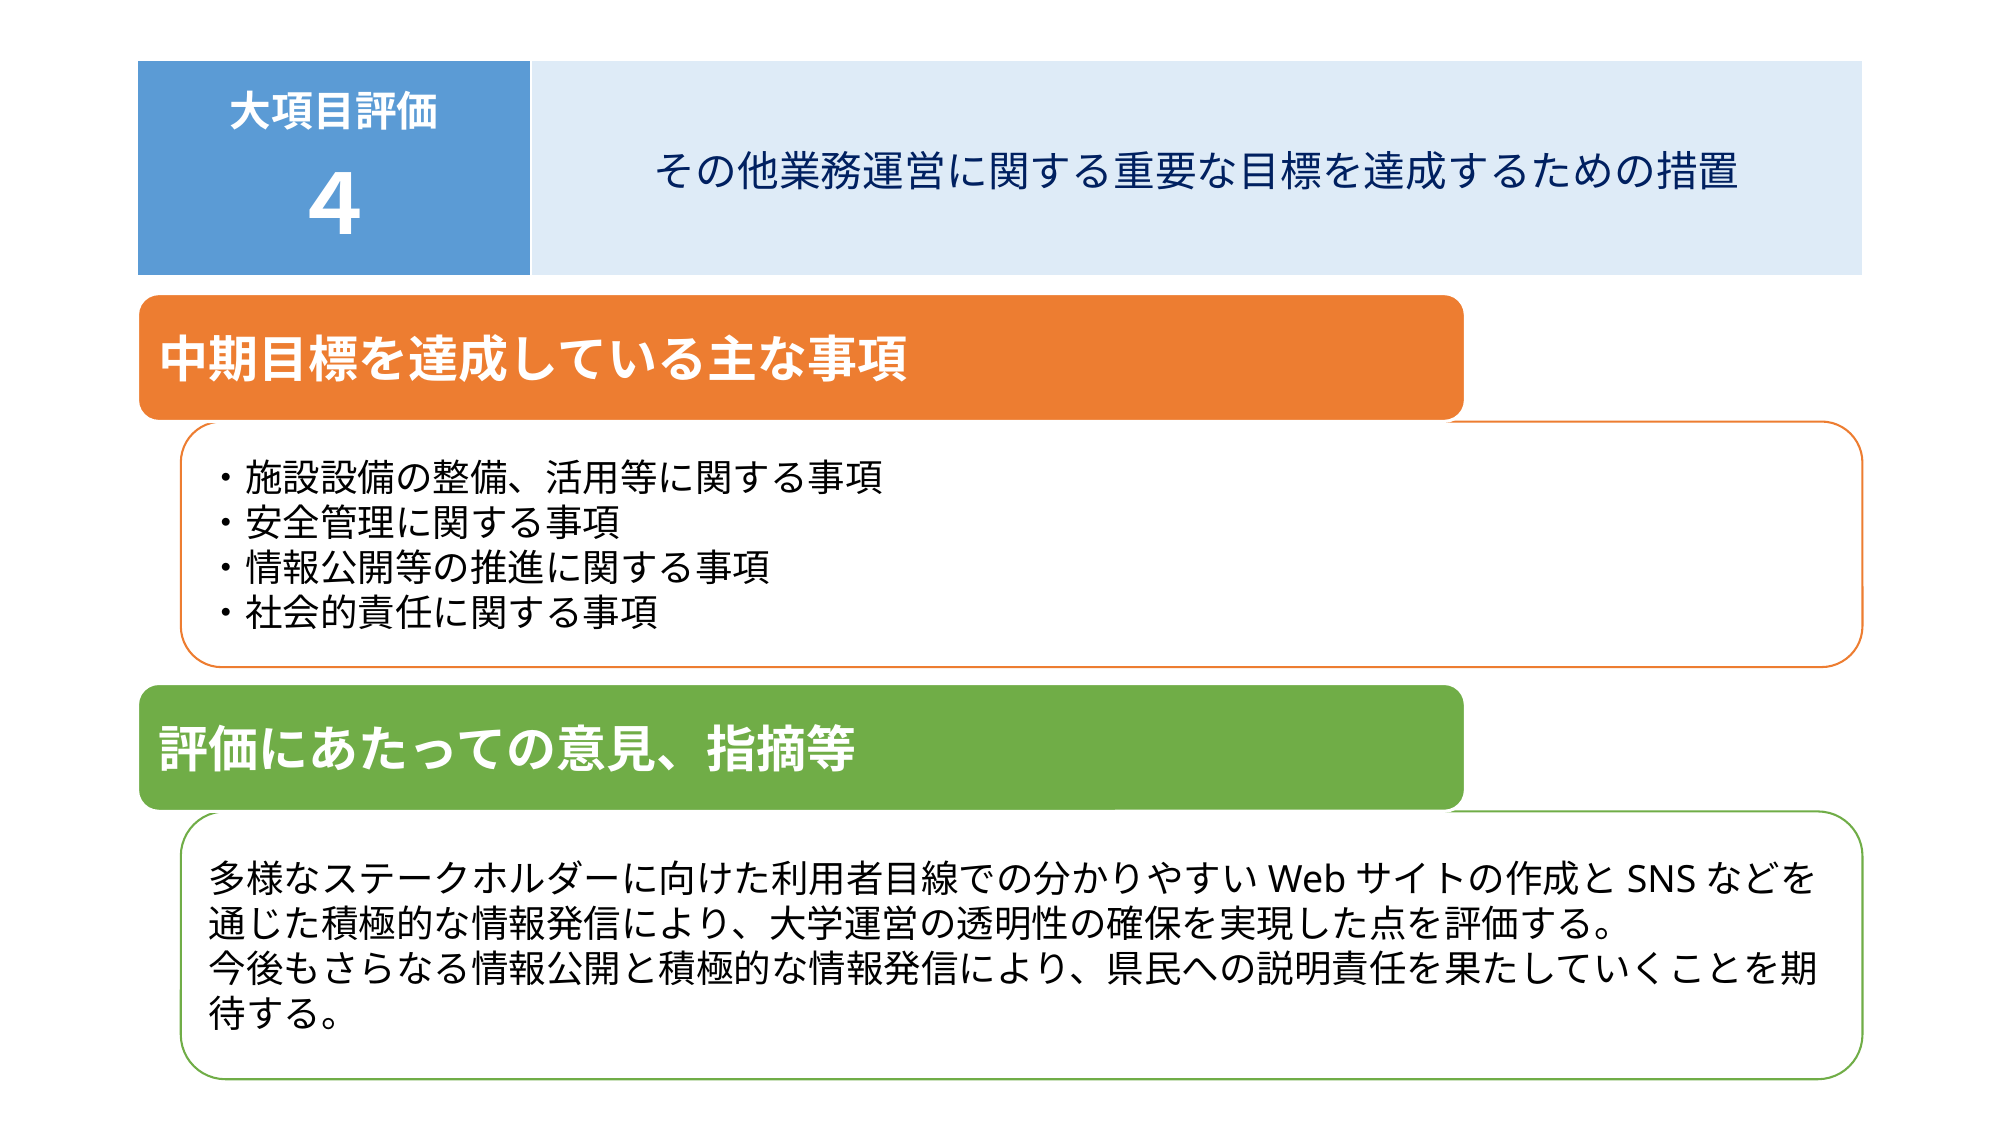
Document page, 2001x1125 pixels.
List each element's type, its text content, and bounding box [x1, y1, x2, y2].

text_box 中期目標を達成している主な事項 [135, 291, 1468, 424]
table_header 大項目評価 ４ [138, 61, 530, 275]
text_box ・施設設備の整備、活用等に関する事項 ・安全管理に関する事項 ・情報公開等の推進に関する事項 ・社会的責任に関する事項 [179, 420, 1864, 669]
table_header その他業務運営に関する重要な目標を達成するための措置 [532, 61, 1862, 275]
text_box 評価にあたっての意見、指摘等 [135, 681, 1468, 813]
text_box 多様なステークホルダーに向けた利用者目線での分かりやすいWebサイトの作成とSNSなどを通じた積極的な情報発信により、大学運営の透明性の確保を実現した点を評価する。 今後もさらなる情報公開と積極的な情報発信により、県民への説明責任を果たしていくことを期待する。 [179, 810, 1864, 1081]
